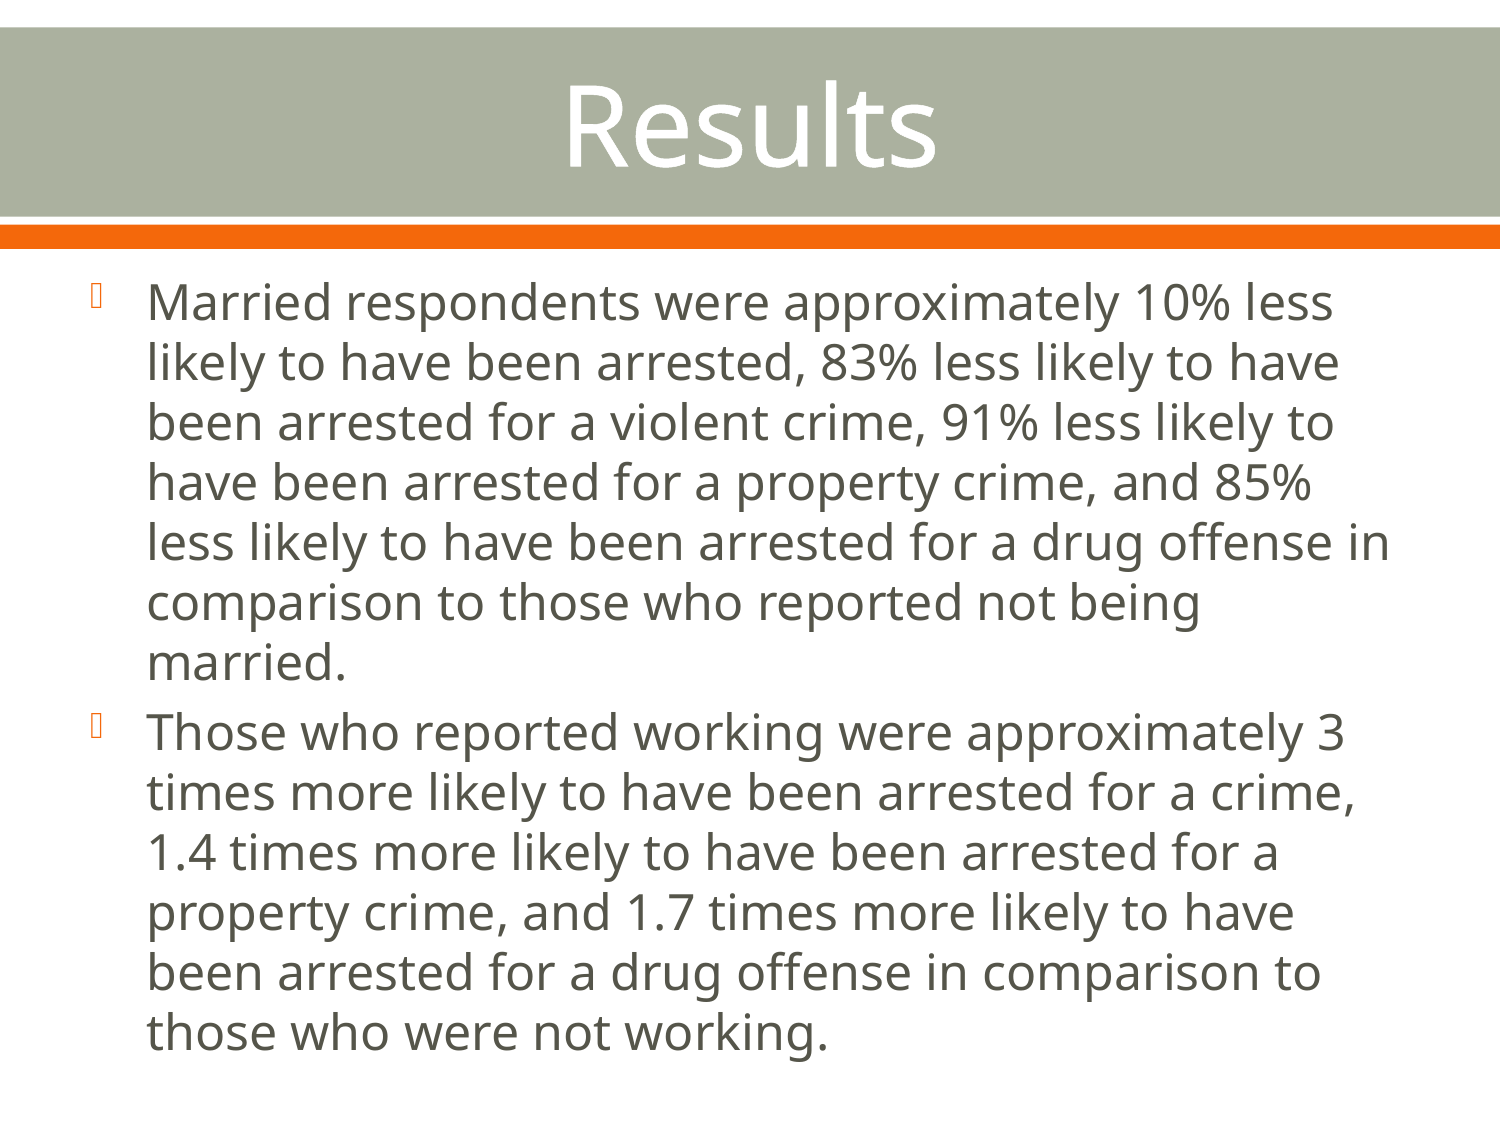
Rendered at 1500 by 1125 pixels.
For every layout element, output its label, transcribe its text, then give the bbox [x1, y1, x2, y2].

list Married respondents were approximately 10% less likely to have been arrested, 83% less likely to have been arrested for a violent crime, 91% less likely to have been arrested for a property crime, and 85% less likely to have been arrested for a drug offense in comparison to those who reported not being married. Those who reported working were approximately 3 times more likely to have been arrested for a crime, 1.4 times more likely to have been arrested for a property crime, and 1.7 times more likely to have been arrested for a drug offense in comparison to those who were not working. [75, 262, 1425, 1005]
title Results [75, 29, 1425, 213]
